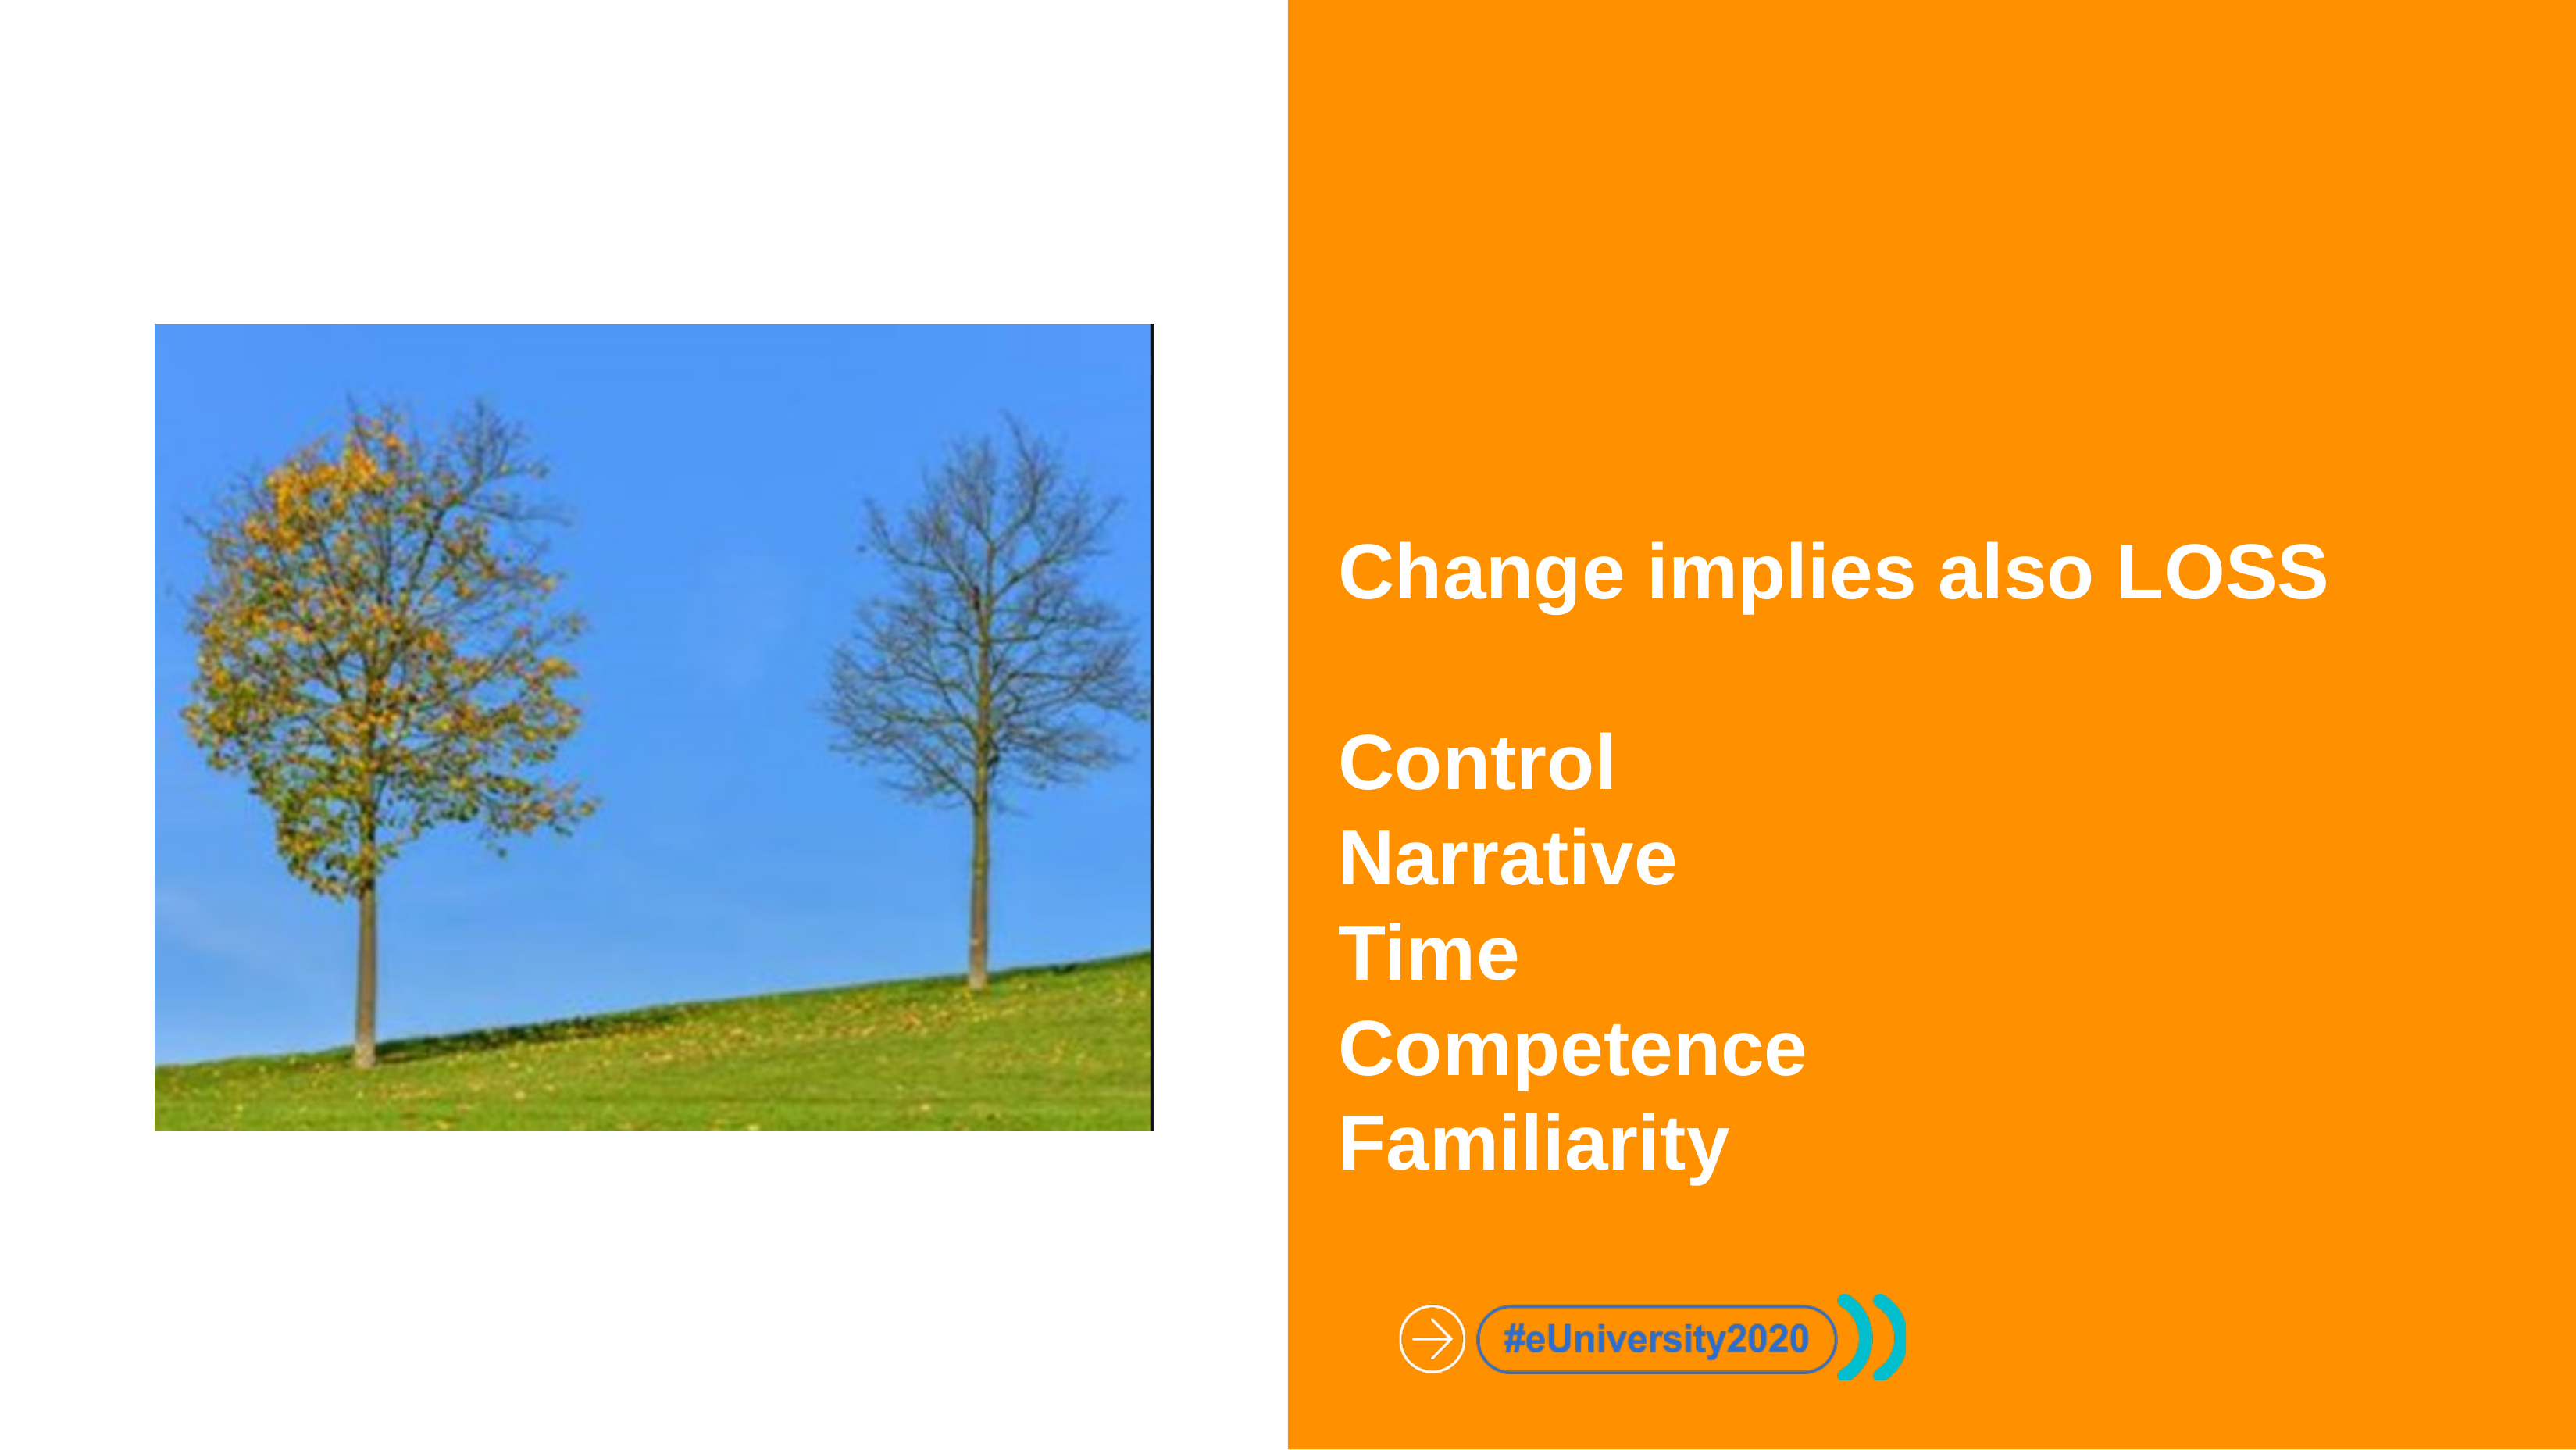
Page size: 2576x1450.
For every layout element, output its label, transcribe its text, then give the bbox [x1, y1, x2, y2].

picture [155, 324, 1154, 1131]
text_box Change implies also LOSS Control Narrative Time Competence Familiarity [1336, 520, 2364, 1186]
